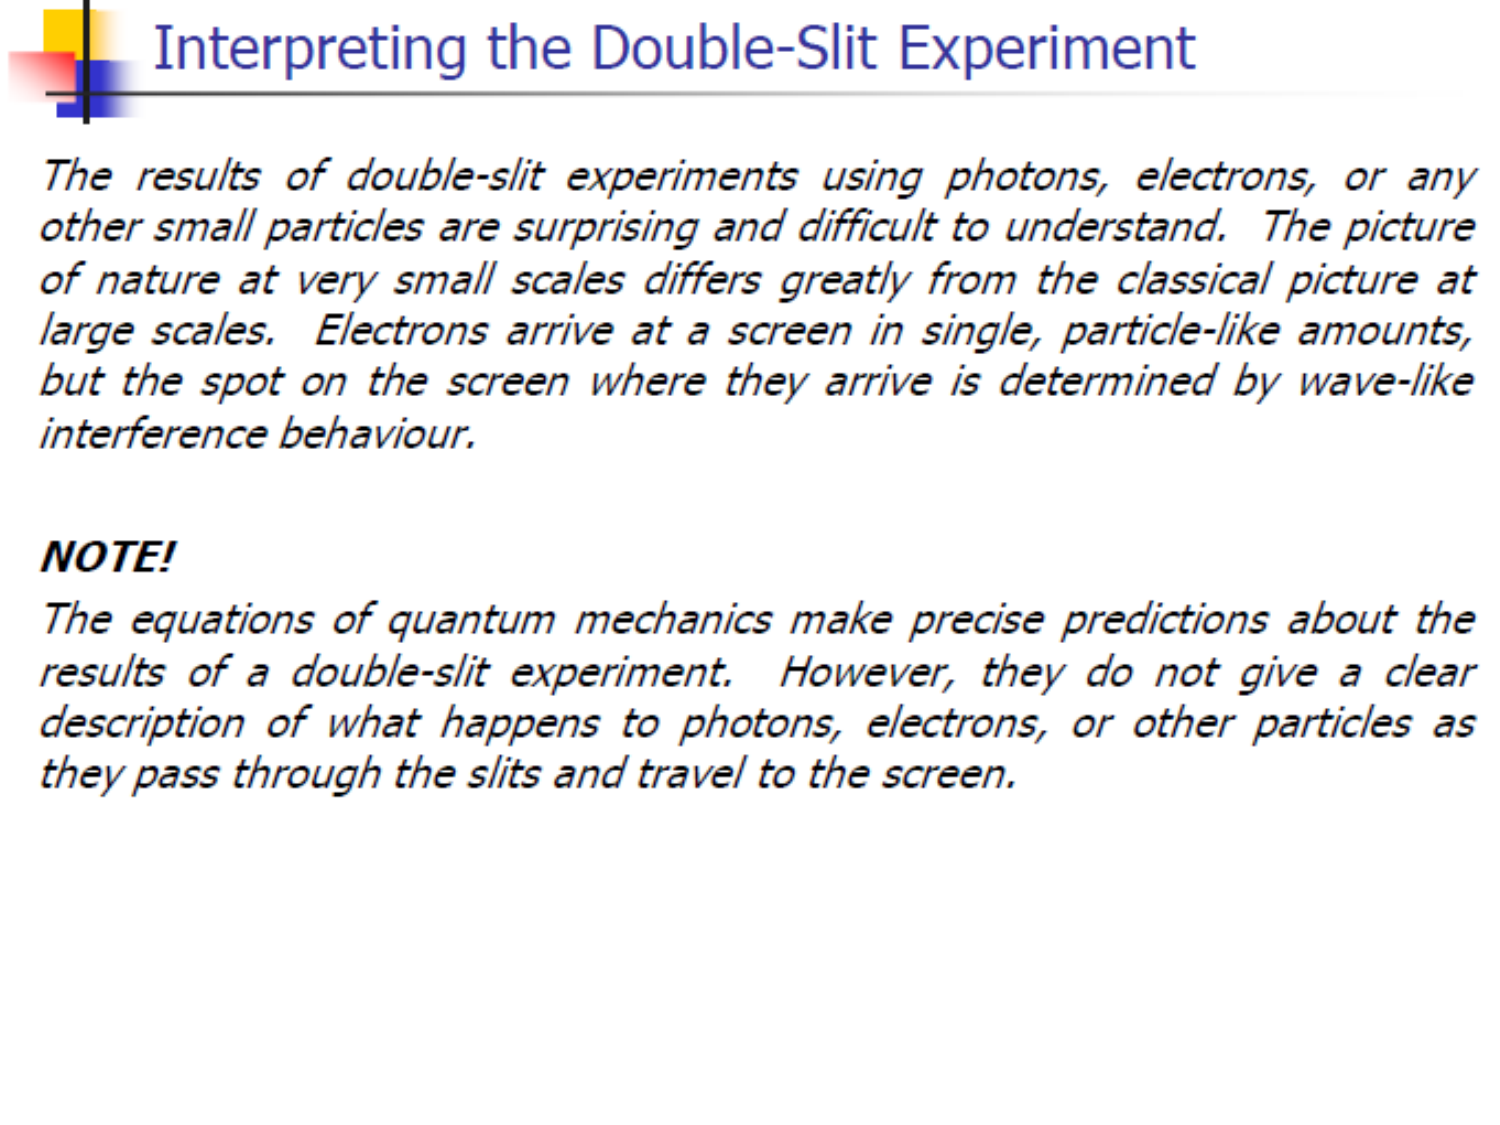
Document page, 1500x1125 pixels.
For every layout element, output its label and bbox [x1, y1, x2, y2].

picture [0, 0, 1500, 827]
